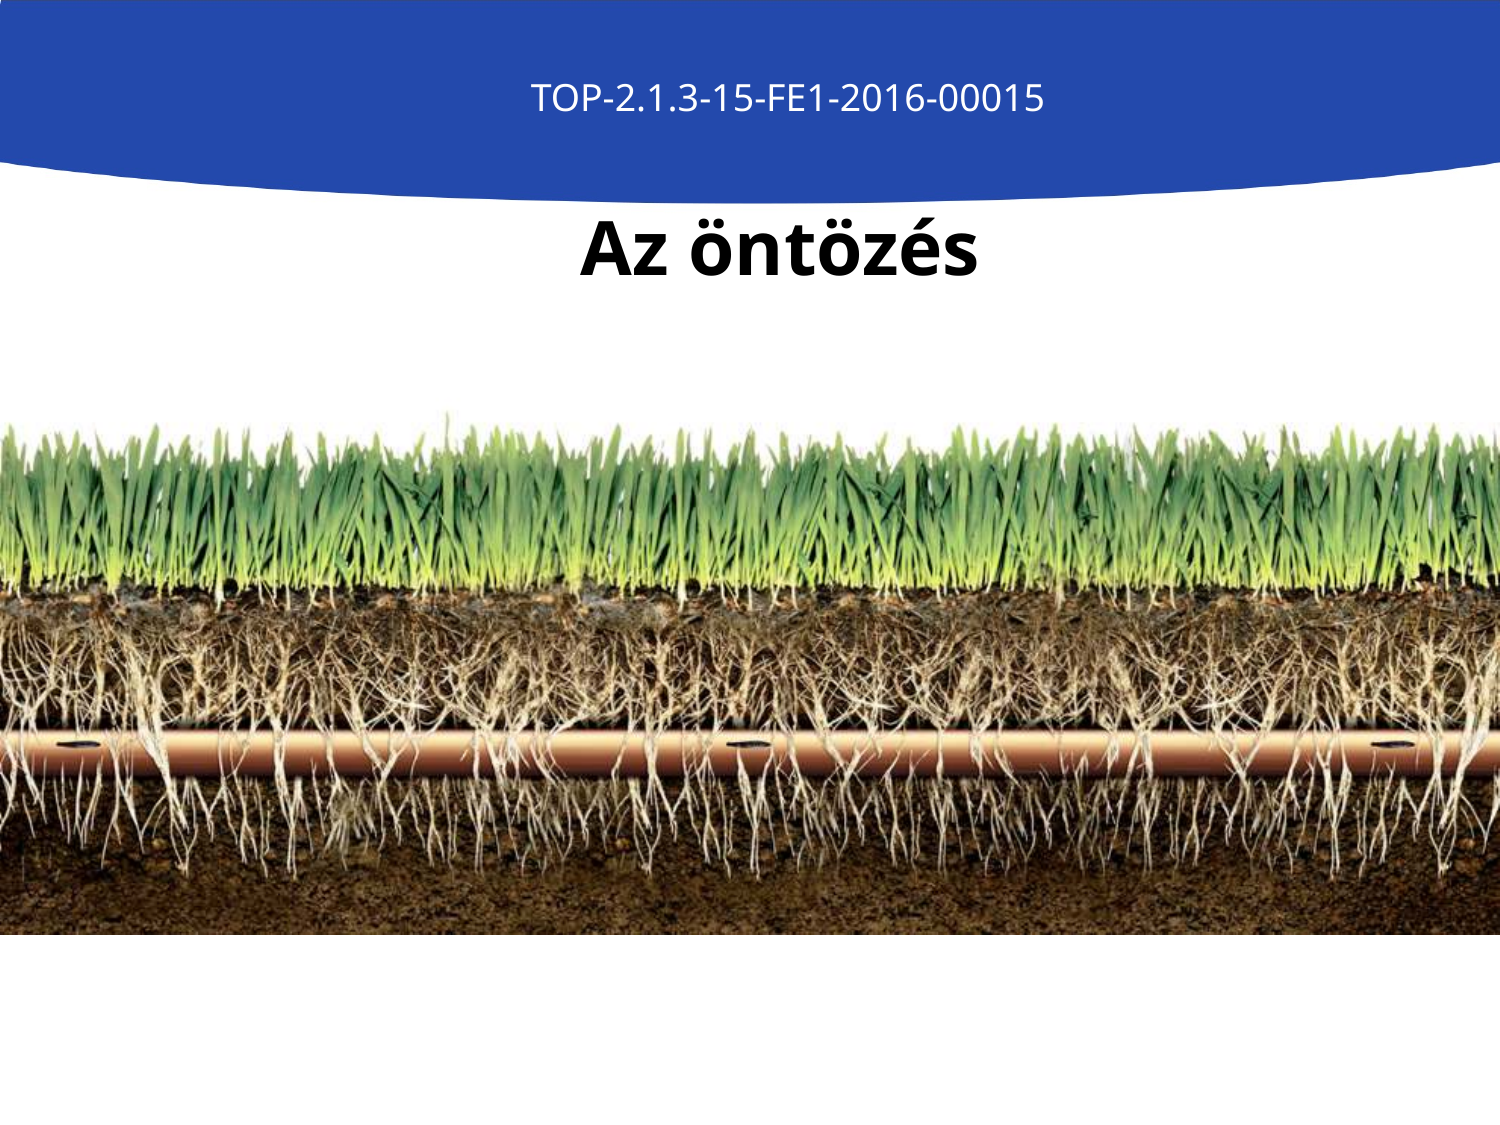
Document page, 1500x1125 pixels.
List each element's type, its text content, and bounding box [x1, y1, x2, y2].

picture [0, 0, 1500, 1125]
text_box Az öntözés [215, 192, 1362, 298]
text_box TOP-2.1.3-15-FE1-2016-00015 [516, 66, 1061, 127]
